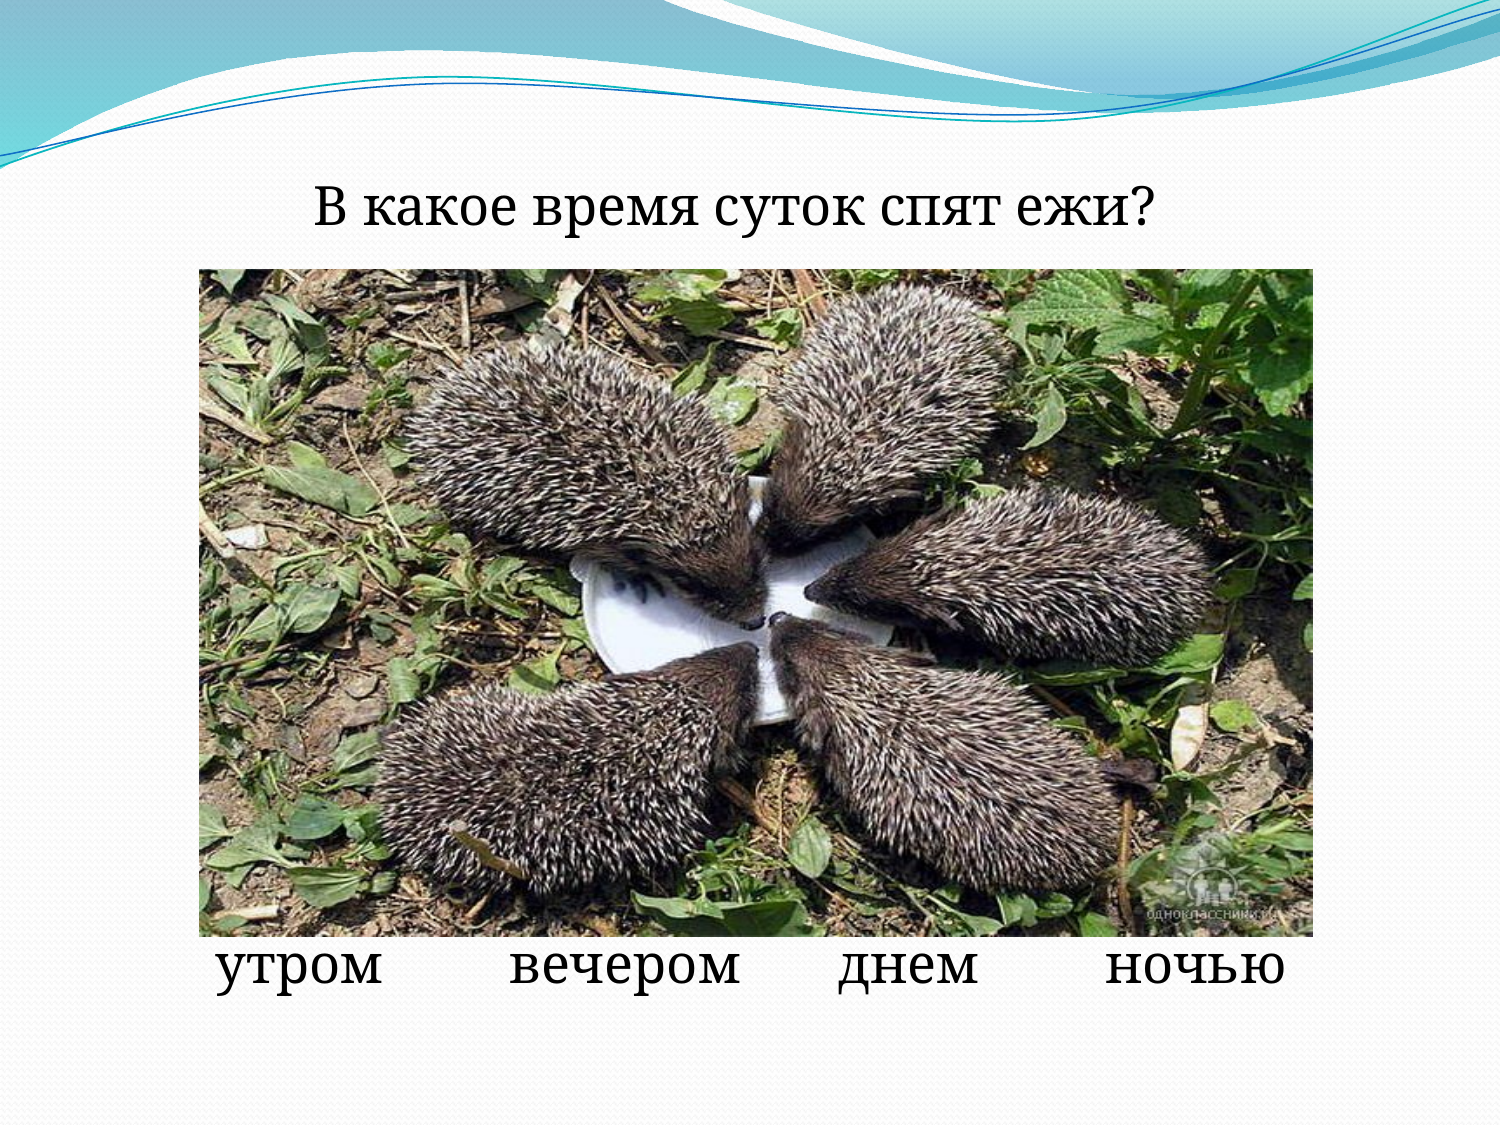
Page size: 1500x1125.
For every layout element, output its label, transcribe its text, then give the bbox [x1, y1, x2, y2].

list В какое время суток спят ежи? утром вечером днем ночью [75, 164, 1425, 1038]
picture [198, 269, 1313, 937]
